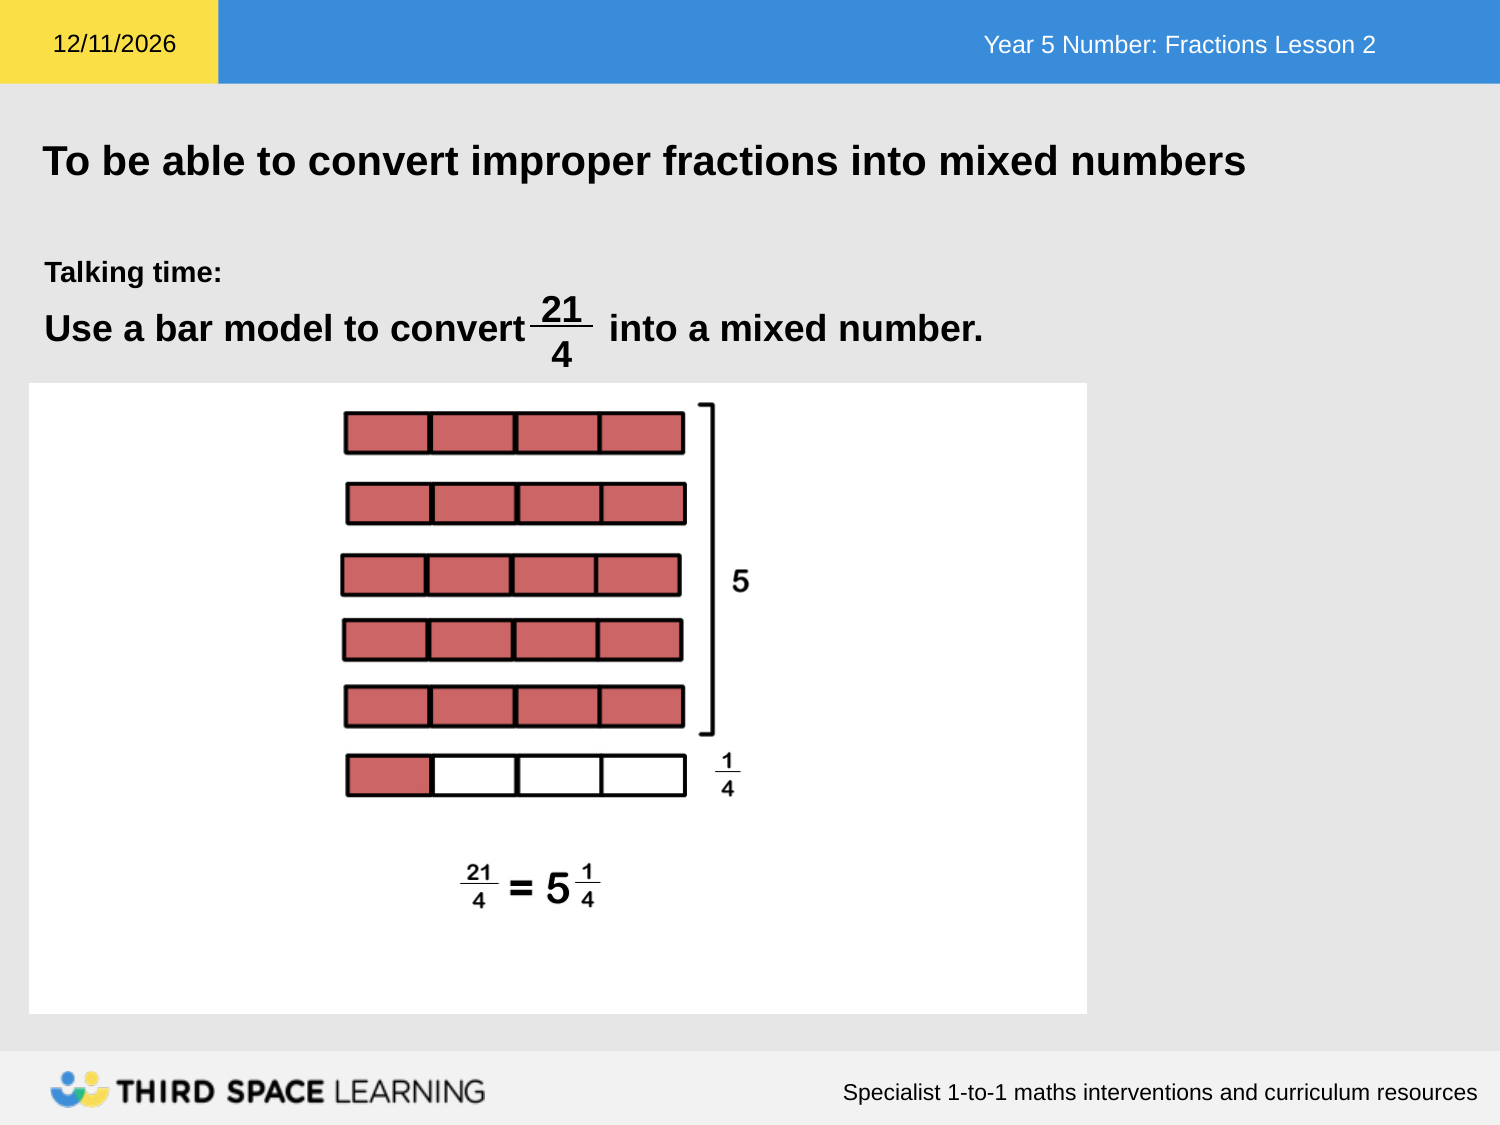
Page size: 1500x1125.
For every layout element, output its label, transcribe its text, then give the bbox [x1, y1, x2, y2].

text_box Use a bar model to convert into a mixed number. [29, 296, 515, 383]
text_box 21 4 [515, 277, 608, 383]
picture [50, 1071, 485, 1108]
picture [29, 383, 1087, 1014]
text_box Use a bar model to convert into a mixed number. [608, 296, 1095, 492]
text_box Talking time: [29, 246, 238, 296]
